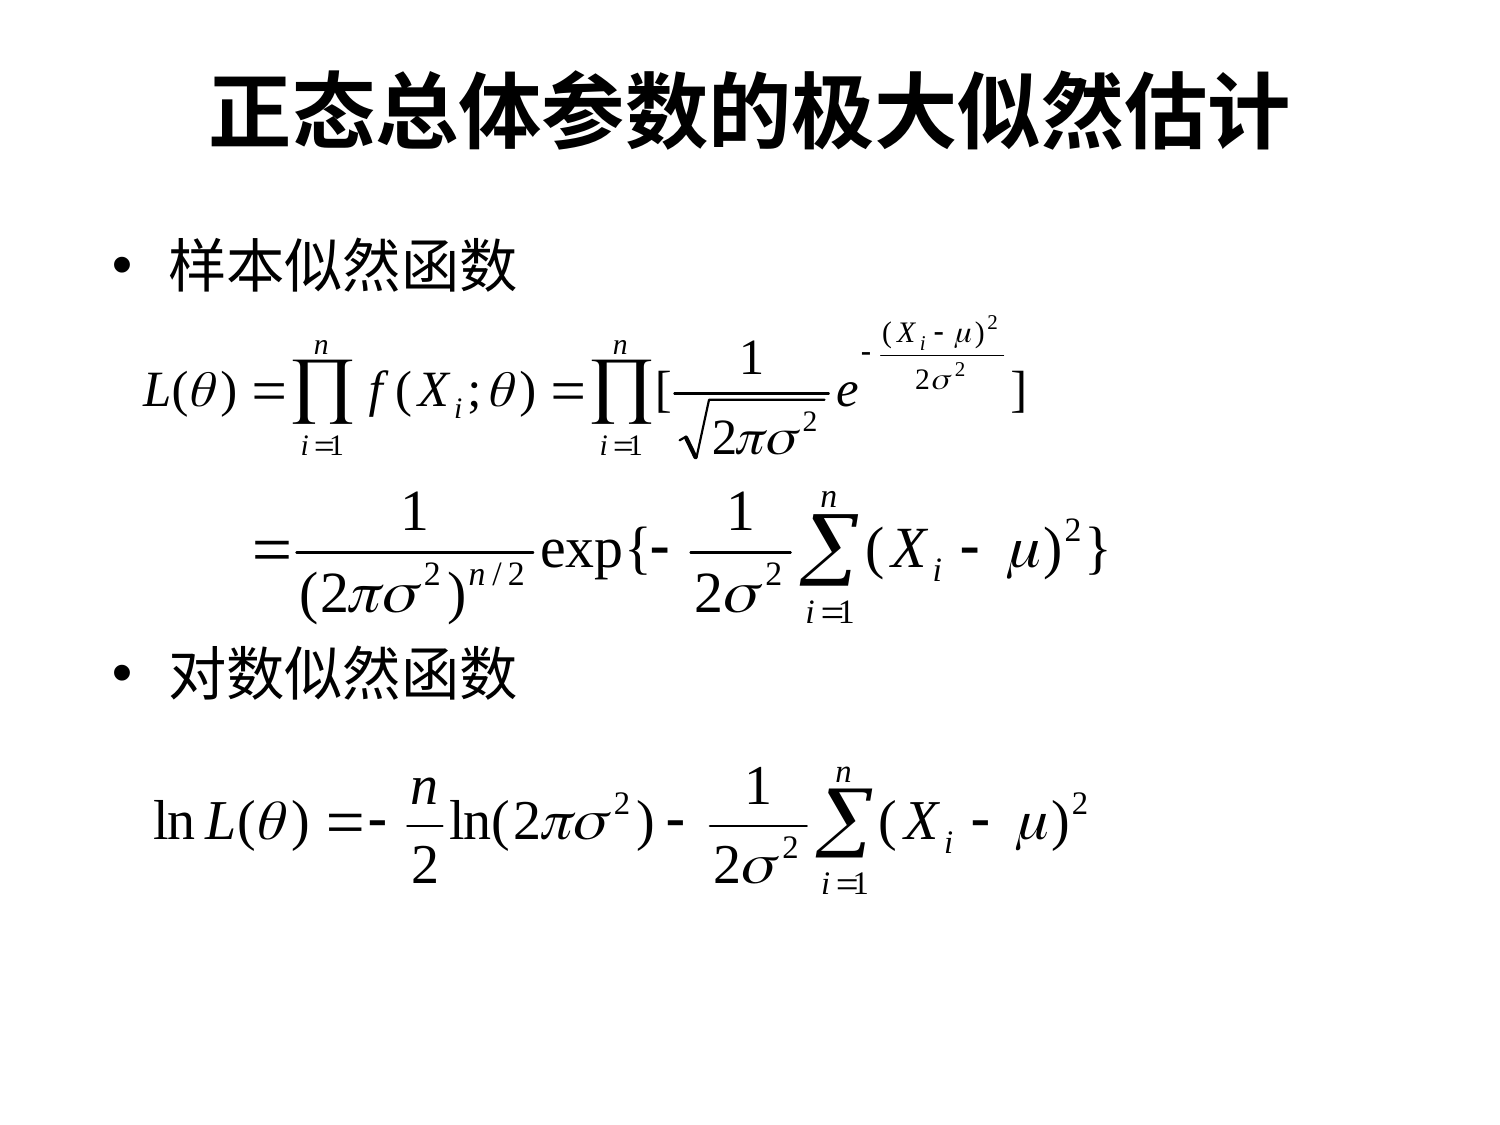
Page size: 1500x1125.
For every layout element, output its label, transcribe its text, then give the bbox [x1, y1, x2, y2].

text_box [145, 745, 1103, 906]
title 正态总体参数的极大似然估计 [75, 45, 1425, 173]
list 样本似然函数 对数似然函数 [96, 221, 1447, 965]
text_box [133, 304, 1033, 470]
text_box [240, 469, 1119, 636]
